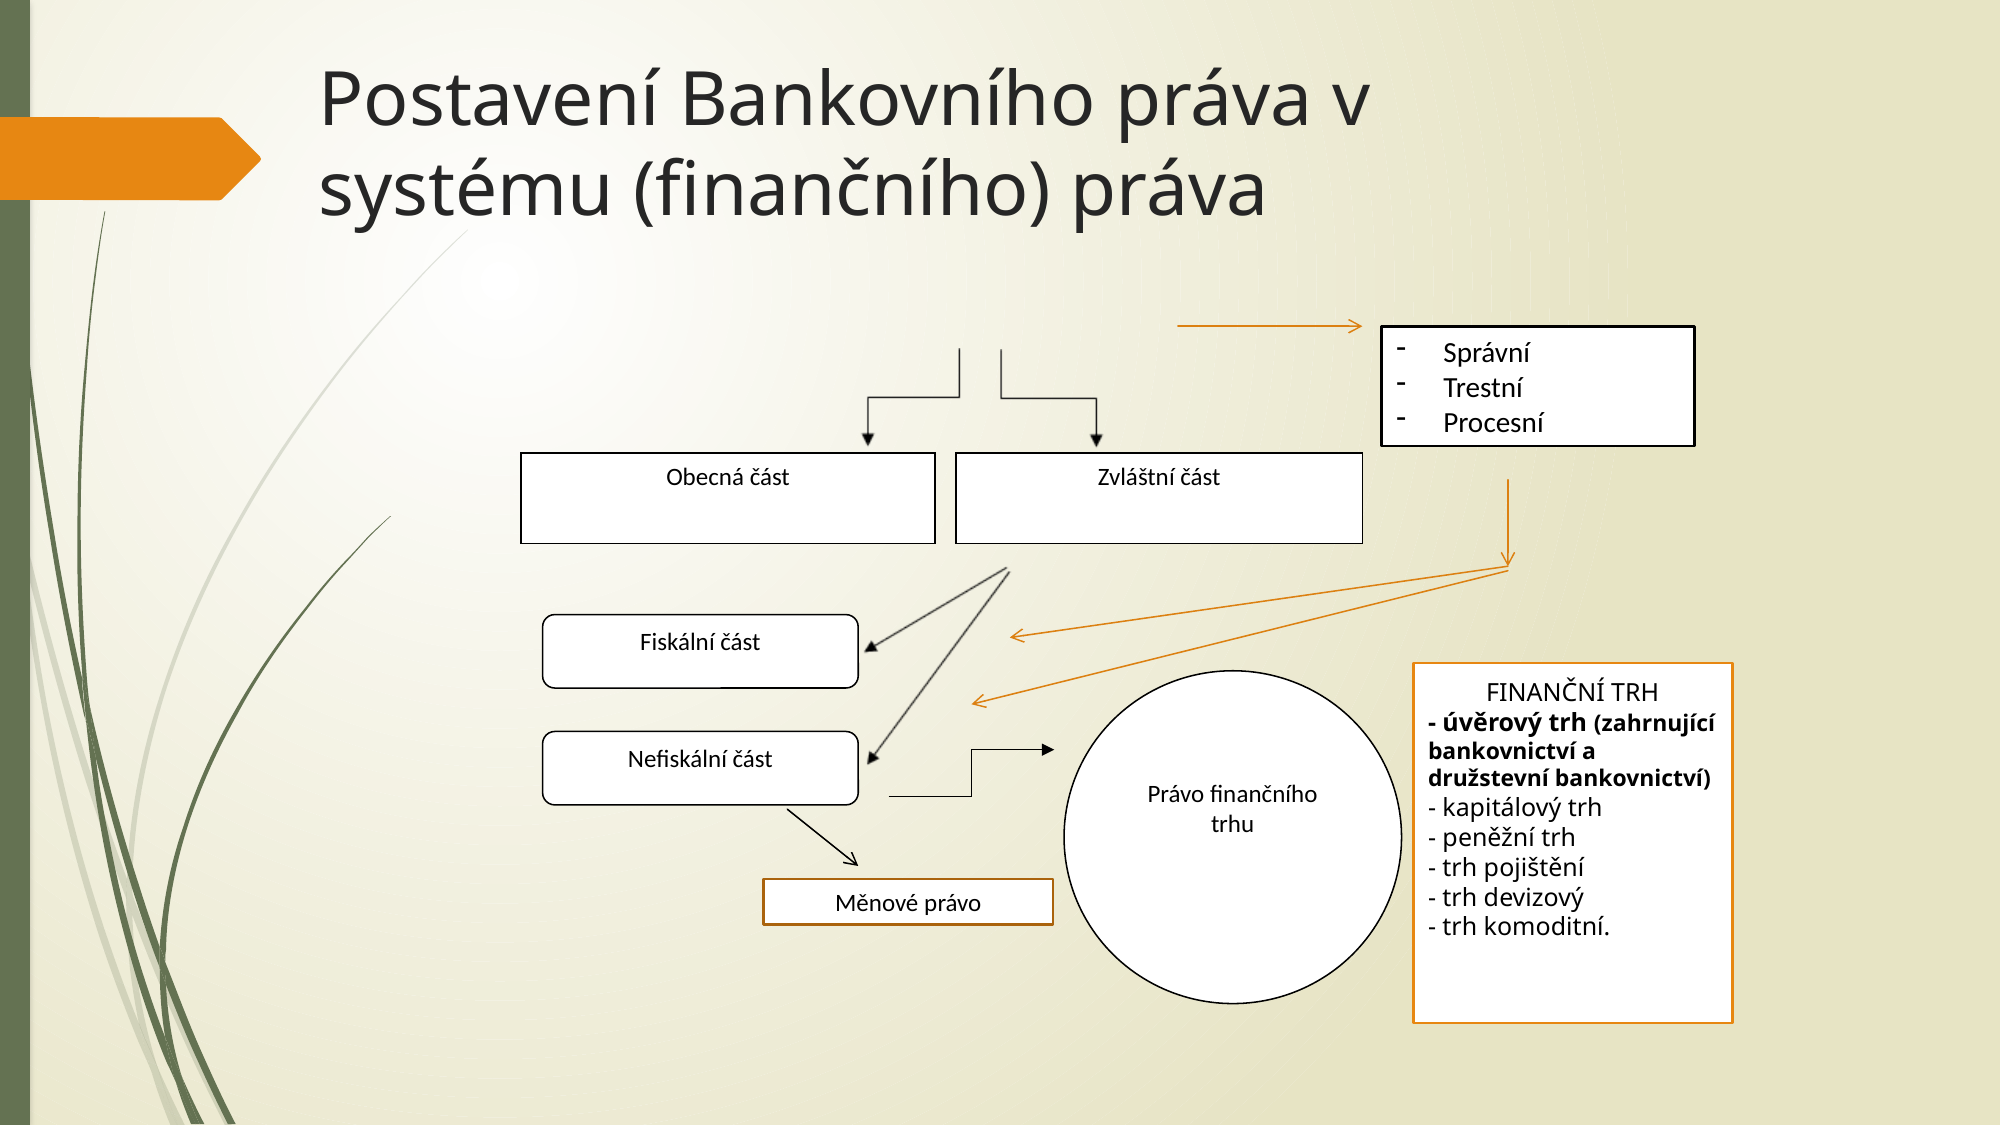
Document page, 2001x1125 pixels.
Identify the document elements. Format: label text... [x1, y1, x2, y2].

text_box Zvláštní část [956, 453, 1363, 544]
text_box Nefiskální část [542, 731, 859, 805]
title Postavení Bankovního práva v systému (finančního) práva [303, 42, 1695, 268]
text_box Fiskální část [542, 614, 853, 689]
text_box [971, 570, 1509, 705]
picture [857, 565, 1014, 775]
text_box FINANČNÍ TRH - úvěrový trh (zahrnující bankovnictví a družstevní bankovnictví) - kapitálový trh - peněžní trh - trh pojištění - trh devizový - trh komoditní. [1413, 668, 1733, 994]
text_box [762, 878, 1054, 926]
text_box Správní Trestní Procesní [1380, 325, 1696, 447]
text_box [787, 808, 859, 867]
text_box Obecná část [521, 453, 936, 544]
picture [999, 349, 1107, 454]
text_box Právo finančního trhu [1064, 712, 1402, 1004]
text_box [1009, 565, 1509, 638]
picture [857, 348, 962, 453]
text_box [1412, 662, 1734, 1024]
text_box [888, 749, 1055, 797]
